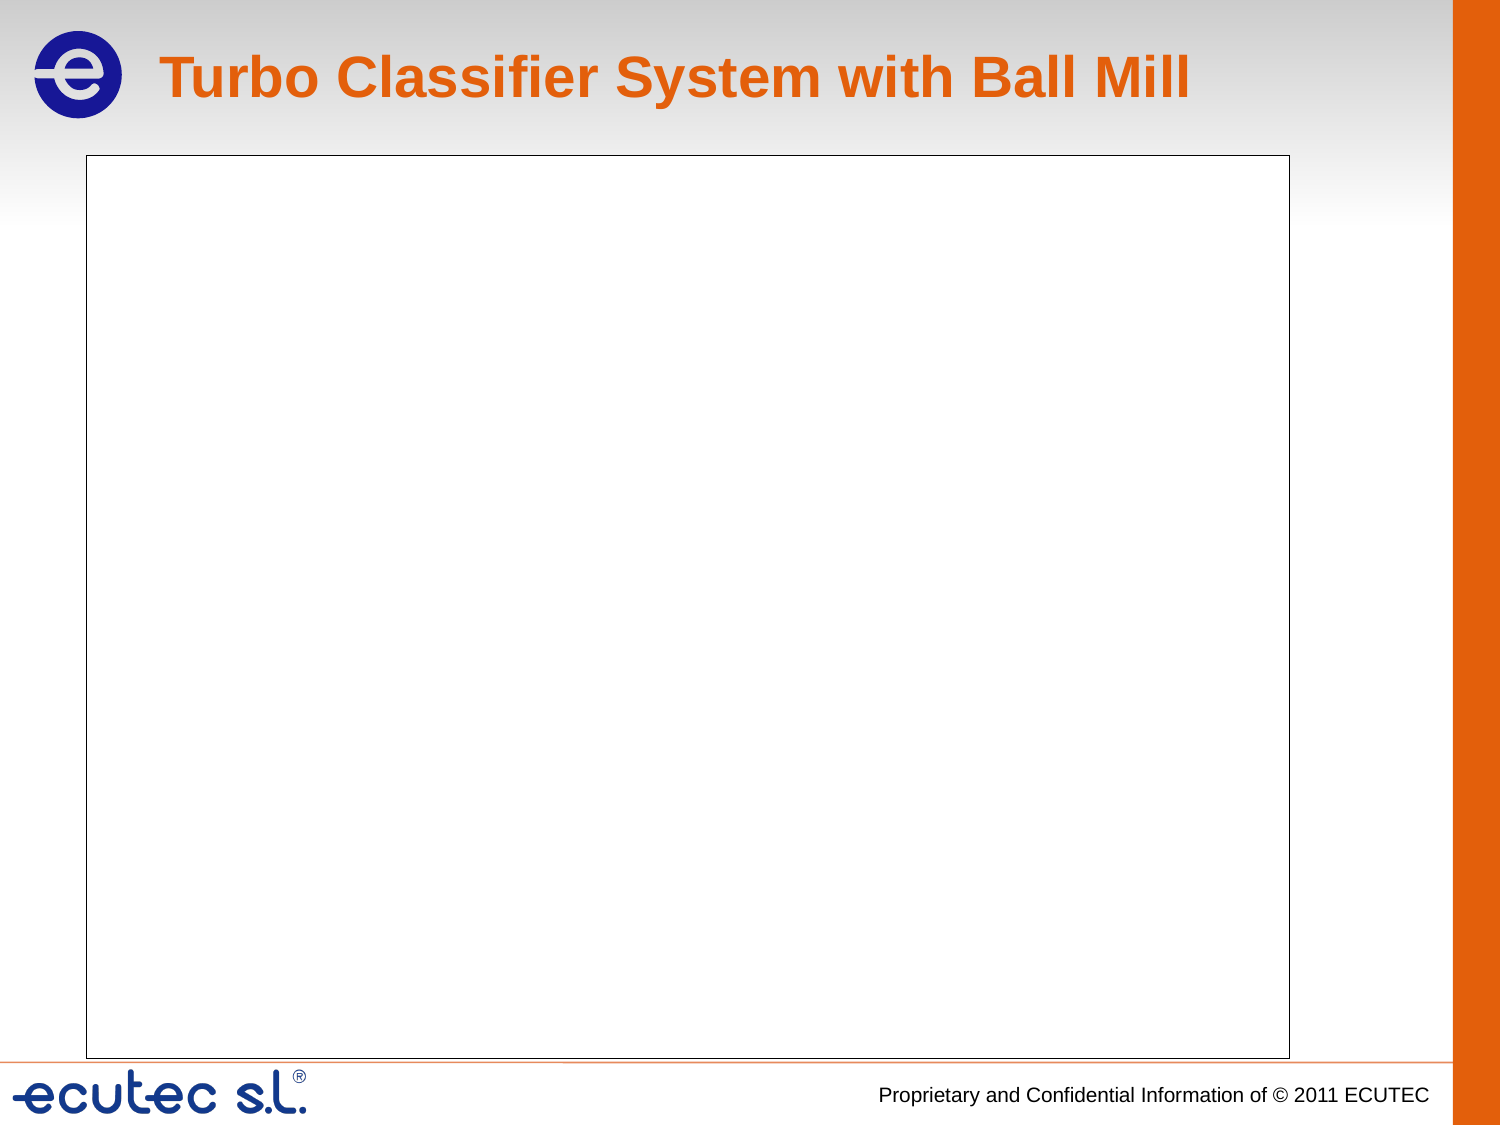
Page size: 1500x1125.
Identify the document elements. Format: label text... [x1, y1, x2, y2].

picture [87, 156, 1289, 1058]
picture [12, 1068, 335, 1120]
text_box Turbo Classifier System with Ball Mill [144, 23, 1427, 135]
